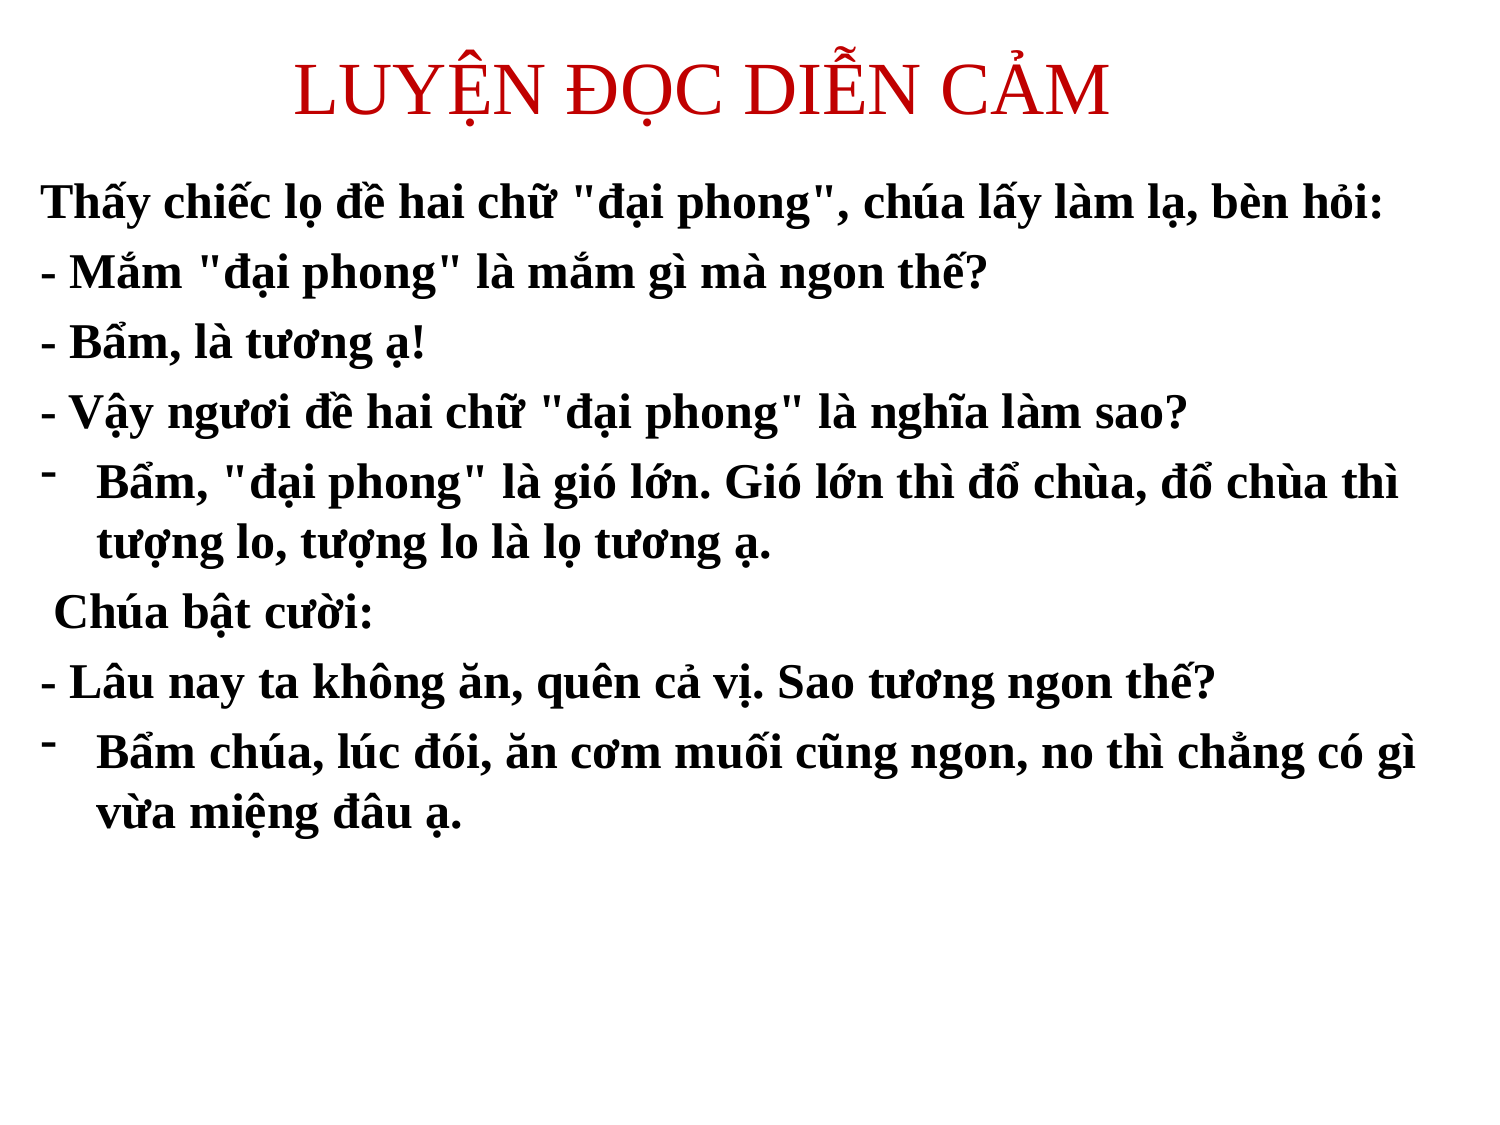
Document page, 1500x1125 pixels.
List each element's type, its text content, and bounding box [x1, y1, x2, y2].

title LUYỆN ĐỌC DIỄN CẢM [194, 19, 1211, 149]
text_box Thấy chiếc lọ đề hai chữ "đại phong", chúa lấy làm lạ, bèn hỏi: - Mắm "đại phong" là mắm gì mà ngon thế? - Bẩm, là tương ạ! - Vậy ngươi đề hai chữ "đại phong" là nghĩa làm sao? Bẩm, "đại phong" là gió lớn. Gió lớn thì đổ chùa, đổ chùa thì tượng lo, tượng lo là lọ tương ạ. Chúa bật cười: - Lâu nay ta không ăn, quên cả vị. Sao tương ngon thế? Bẩm chúa, lúc đói, ăn cơm muối cũng ngon, no thì chẳng có gì vừa miệng đâu ạ. [25, 160, 1479, 916]
